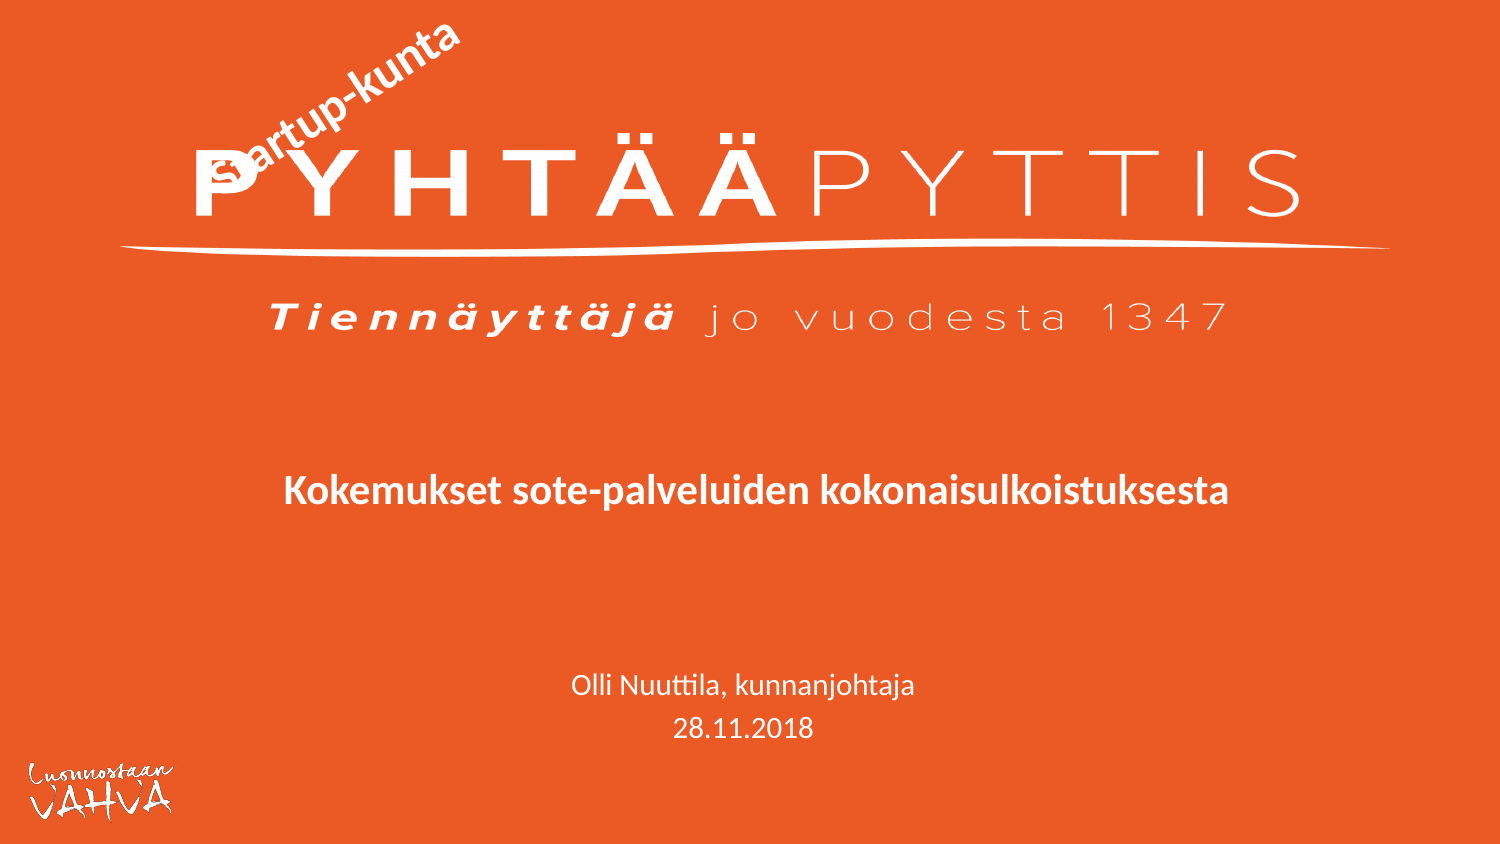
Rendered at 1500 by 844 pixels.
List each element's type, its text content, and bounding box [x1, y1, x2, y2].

subtitle Olli Nuuttila, kunnanjohtaja 28.11.2018 [105, 656, 1381, 754]
picture [120, 133, 1390, 337]
text_box Startup-kunta [179, 0, 486, 220]
picture [20, 760, 185, 824]
title Kokemukset sote-palveluiden kokonaisulkoistuksesta [266, 429, 1247, 545]
